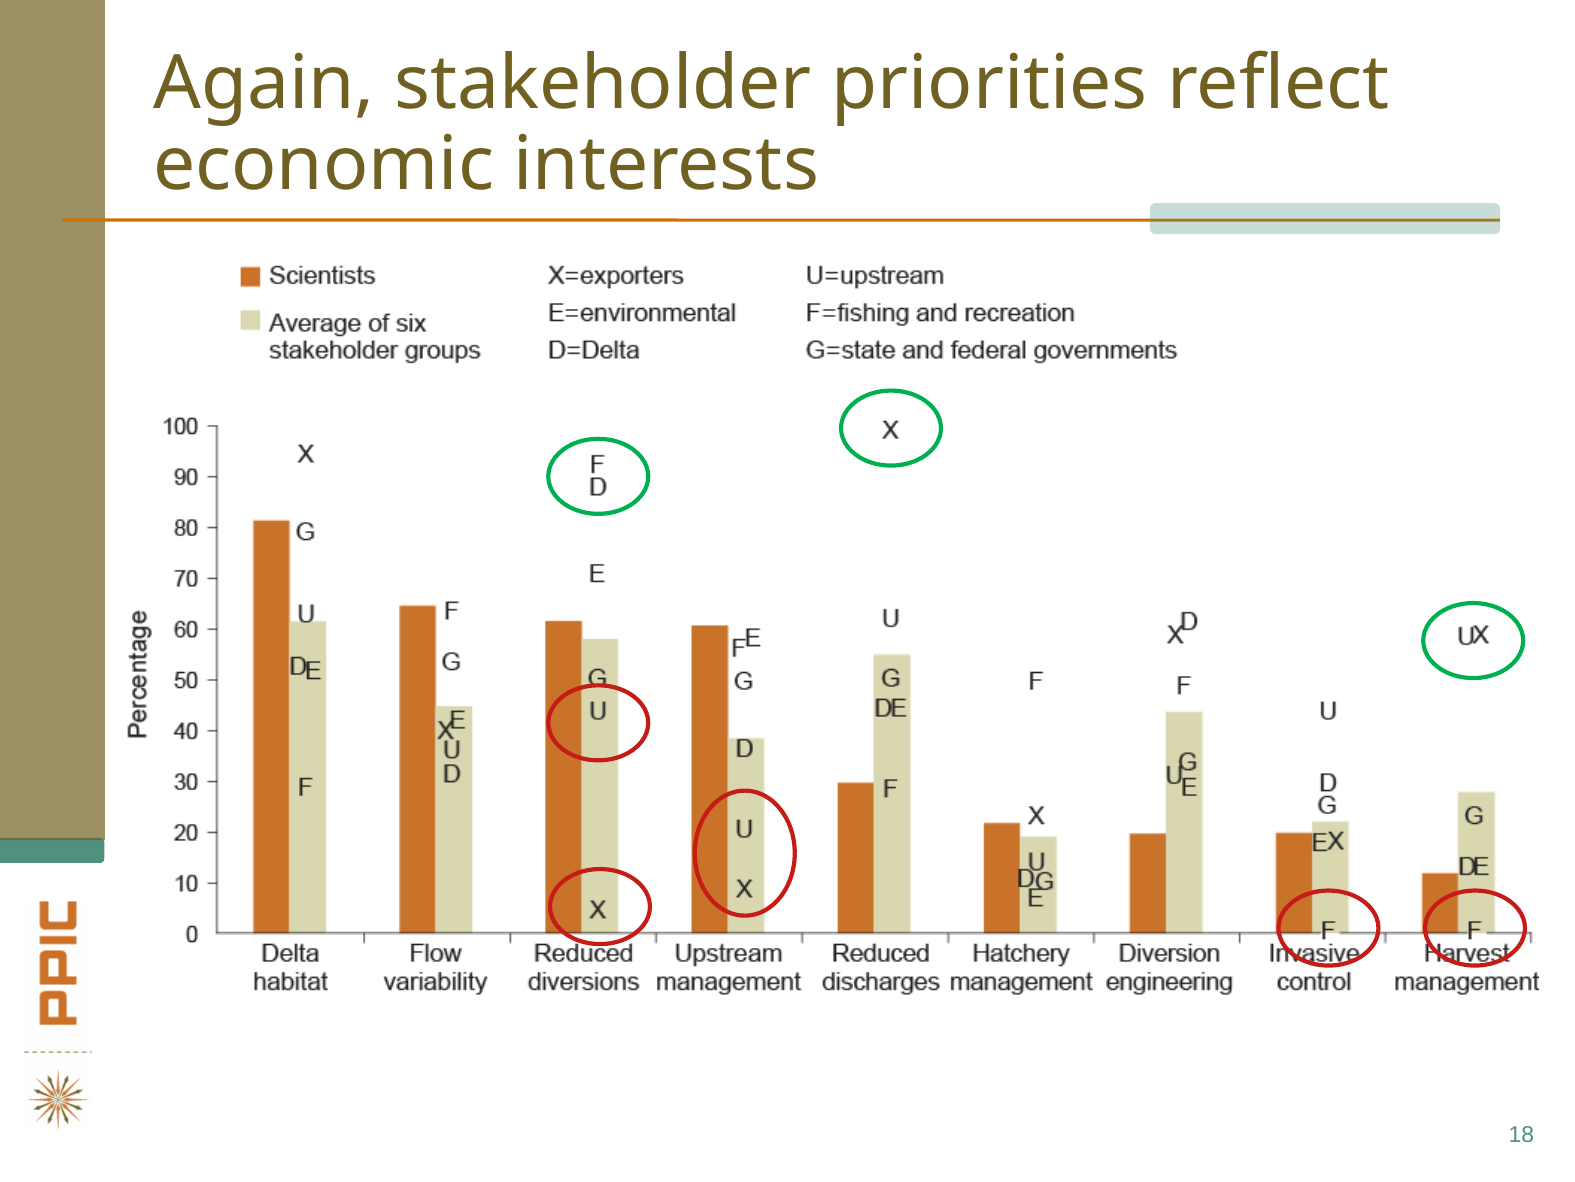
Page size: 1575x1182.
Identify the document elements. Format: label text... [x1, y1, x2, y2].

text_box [124, 390, 1540, 1025]
title Again, stakeholder priorities reflect economic interests [137, 33, 1540, 214]
picture [149, 247, 1234, 374]
slide_number 18 [1221, 1111, 1551, 1182]
picture [25, 902, 91, 1129]
